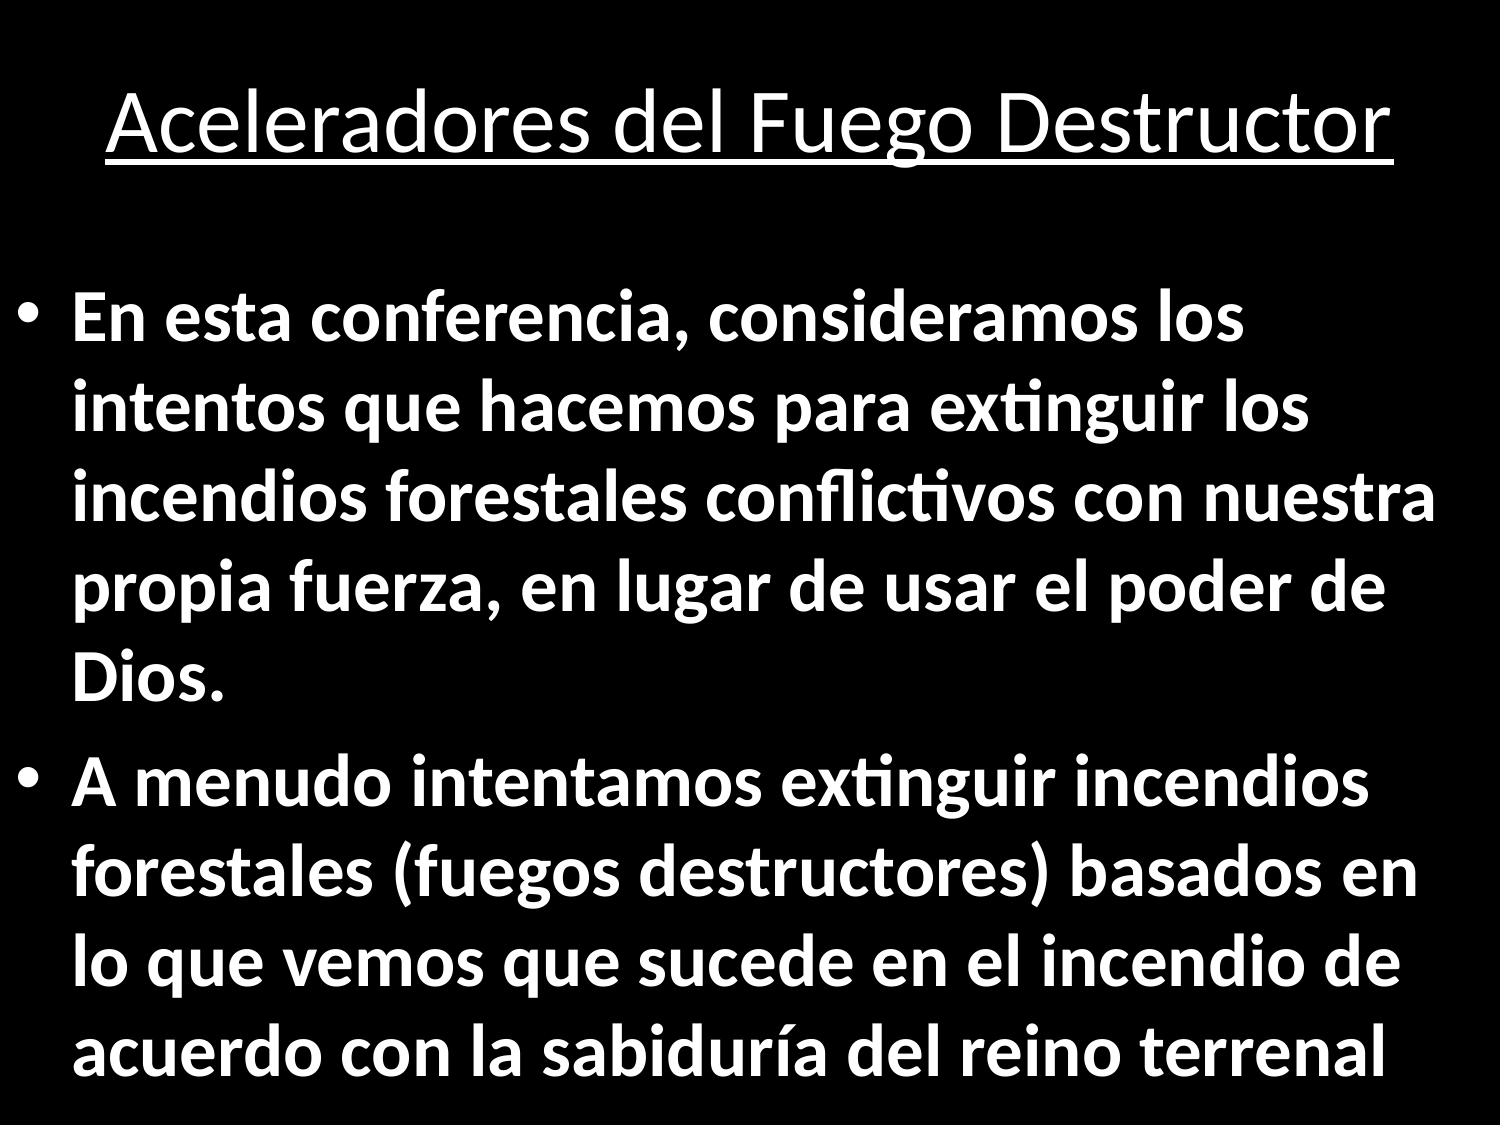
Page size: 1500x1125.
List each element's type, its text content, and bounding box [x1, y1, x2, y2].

list En esta conferencia, consideramos los intentos que hacemos para extinguir los incendios forestales conflictivos con nuestra propia fuerza, en lugar de usar el poder de Dios. A menudo intentamos extinguir incendios forestales (fuegos destructores) basados ​​en lo que vemos que sucede en el incendio de acuerdo con la sabiduría del reino terrenal [0, 232, 1500, 1125]
title Aceleradores del Fuego Destructor [0, 0, 1500, 232]
